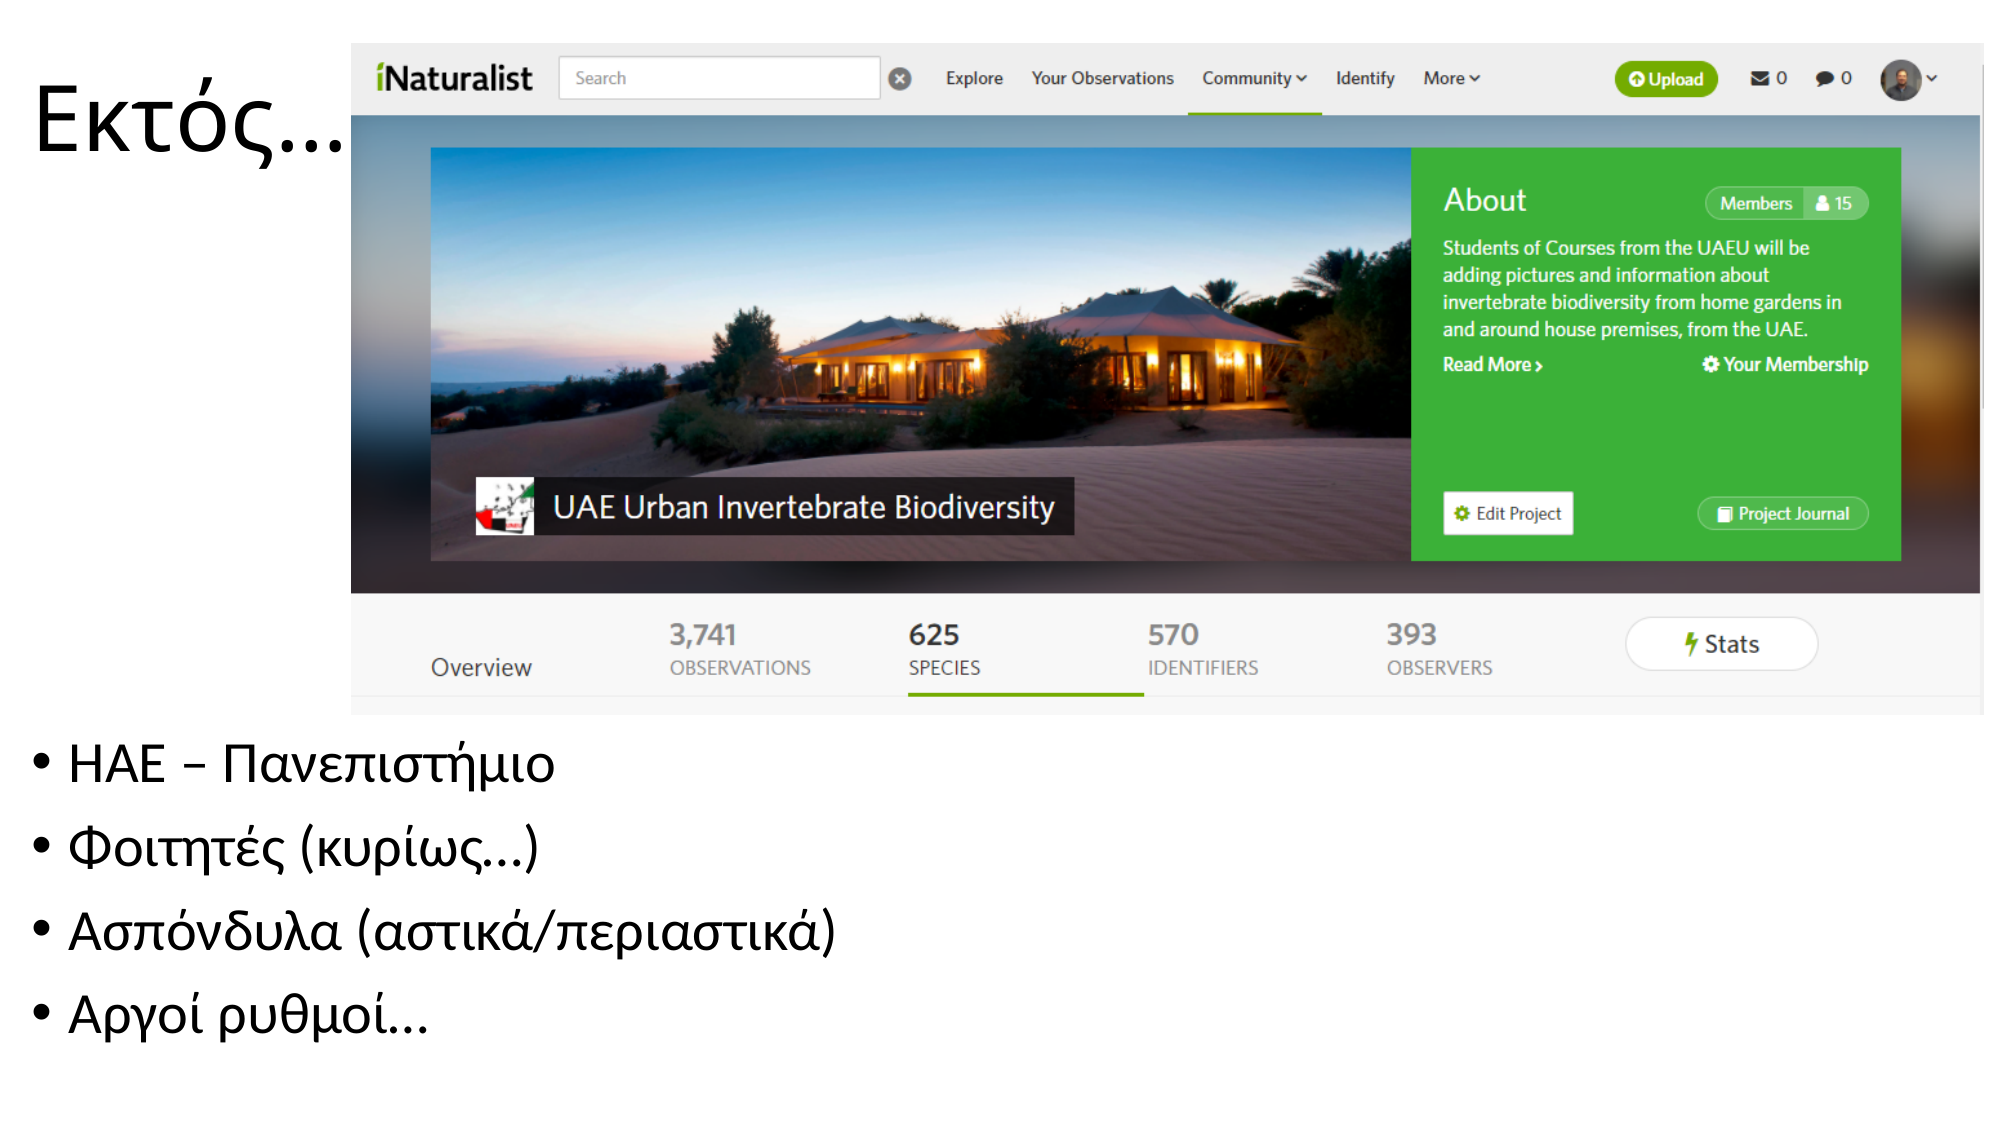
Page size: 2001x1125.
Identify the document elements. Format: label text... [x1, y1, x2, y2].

picture [351, 43, 1984, 715]
title Εκτός… [16, 13, 1742, 231]
list ΗΑΕ – Πανεπιστήμιο Φοιτητές (κυρίως…) Ασπόνδυλα (αστικά/περιαστικά) Αργοί ρυθμοί… [16, 724, 1742, 1112]
